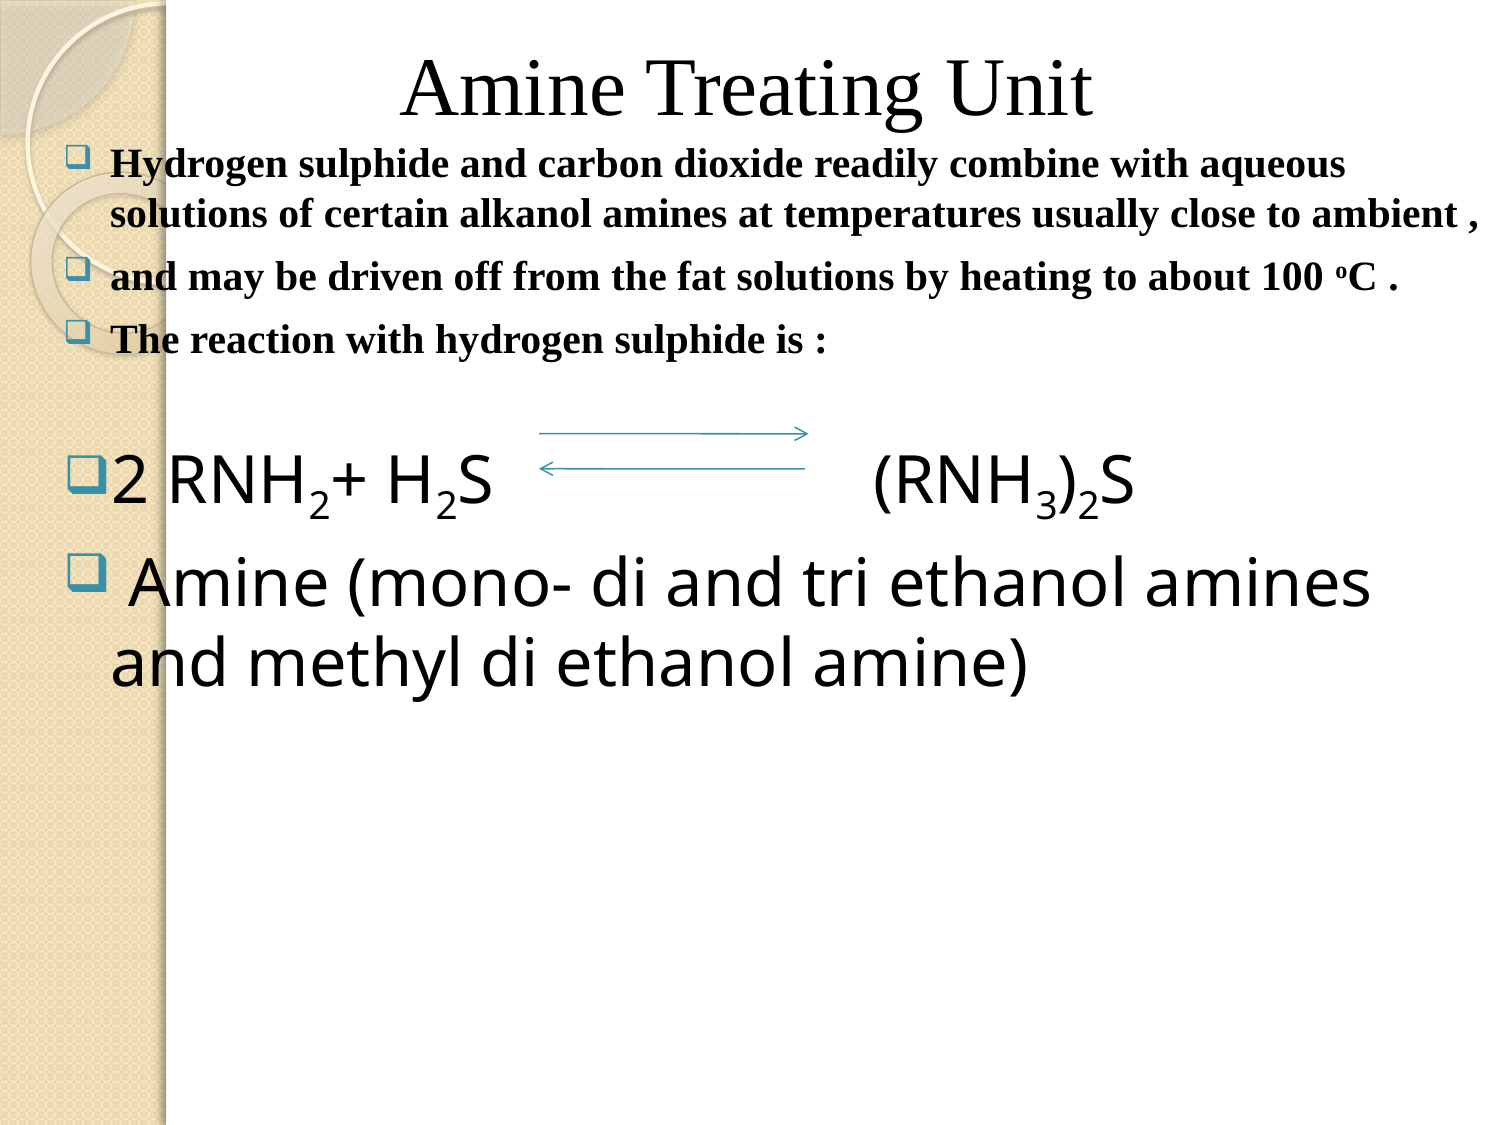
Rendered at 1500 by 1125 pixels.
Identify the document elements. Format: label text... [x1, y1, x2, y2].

list Hydrogen sulphide and carbon dioxide readily combine with aqueous solutions of certain alkanol amines at temperatures usually close to ambient , and may be driven off from the fat solutions by heating to about 100 oC . The reaction with hydrogen sulphide is : 2 RNH2+ H2S (RNH3)2S Amine (mono- di and tri ethanol amines and methyl di ethanol amine) [35, 128, 1500, 939]
title Amine Treating Unit [82, 0, 1432, 164]
